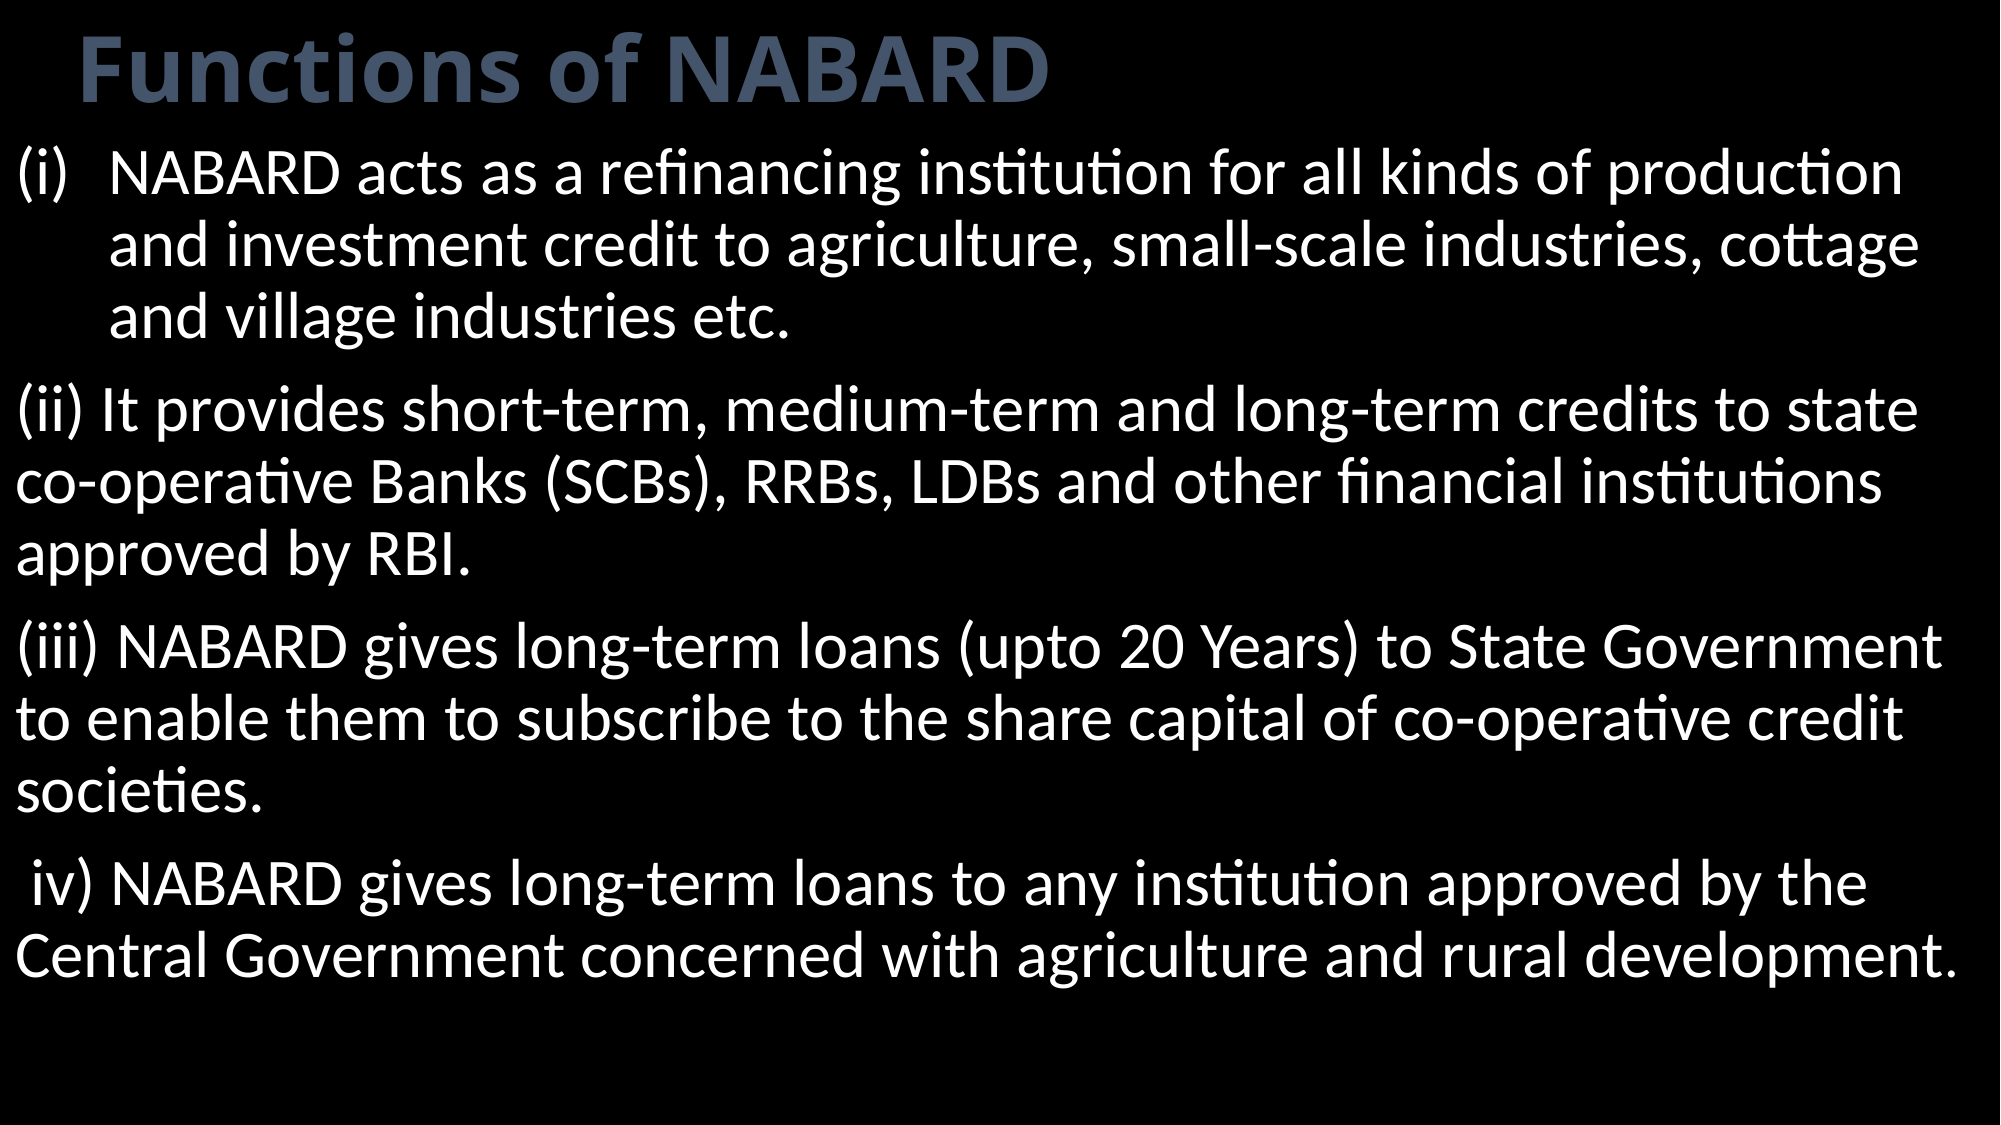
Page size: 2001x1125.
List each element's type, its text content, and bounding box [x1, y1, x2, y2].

title Functions of NABARD [60, 0, 1863, 129]
list NABARD acts as a refinancing institution for all kinds of production and investment credit to agriculture, small-scale industries, cottage and village industries etc. (ii) It provides short-term, medium-term and long-term credits to state co-operative Banks (SCBs), RRBs, LDBs and other financial institutions approved by RBI. (iii) NABARD gives long-term loans (upto 20 Years) to State Government to enable them to subscribe to the share capital of co-operative credit societies. iv) NABARD gives long-term loans to any institution approved by the Central Government concerned with agriculture and rural development. [0, 129, 1978, 1125]
